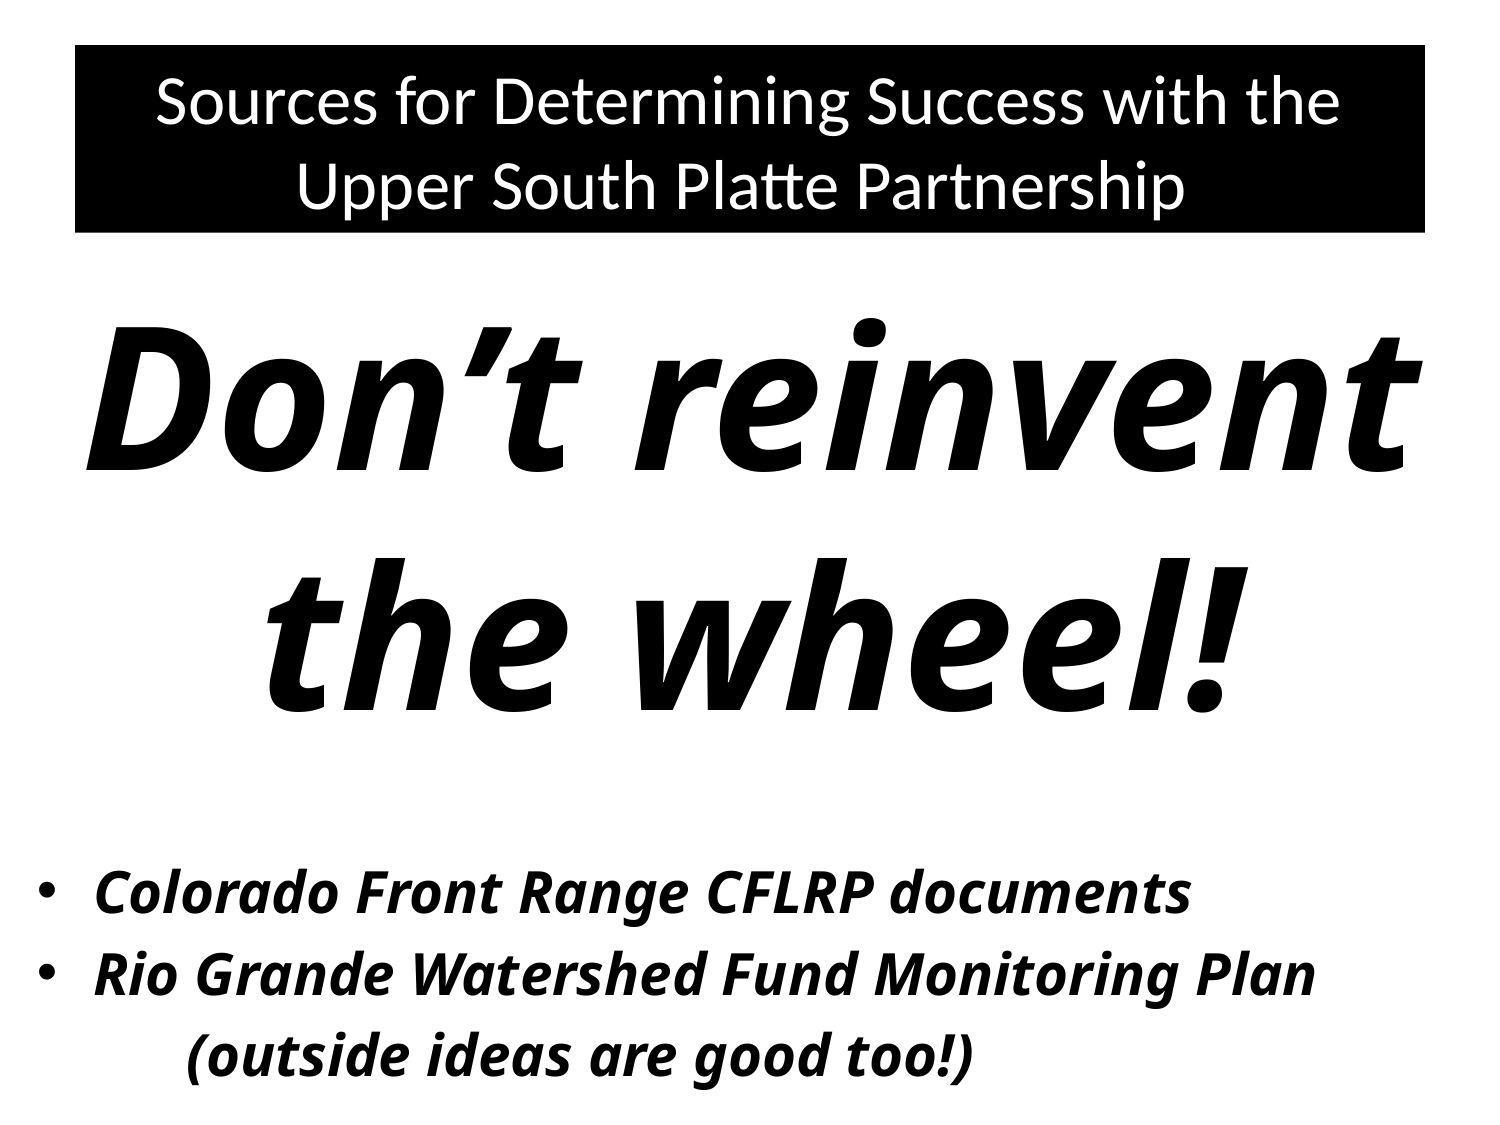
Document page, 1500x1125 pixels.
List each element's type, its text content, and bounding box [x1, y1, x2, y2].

title Sources for Determining Success with the Upper South Platte Partnership [75, 45, 1425, 233]
list Don’t reinvent the wheel! Colorado Front Range CFLRP documents Rio Grande Watershed Fund Monitoring Plan (outside ideas are good too!) [21, 262, 1481, 1072]
